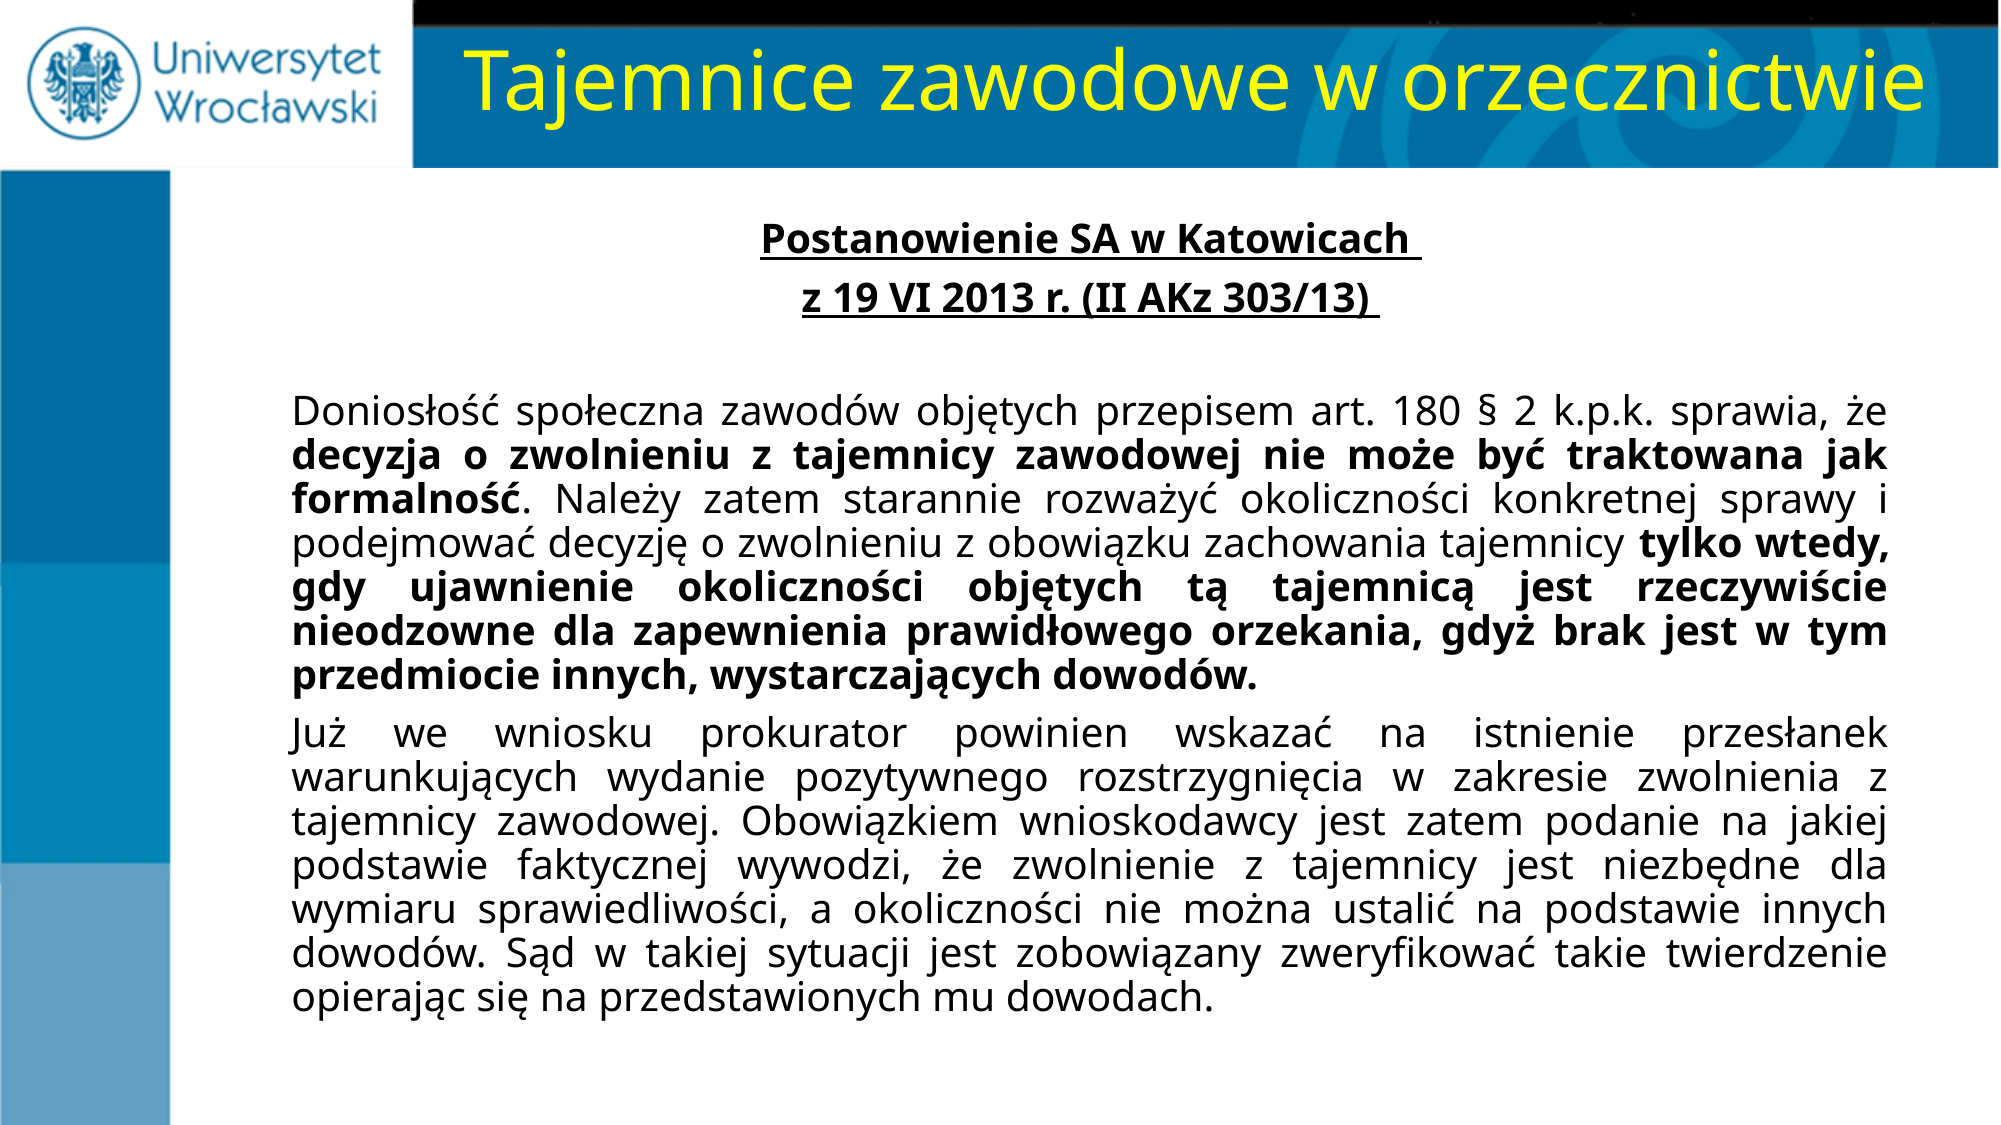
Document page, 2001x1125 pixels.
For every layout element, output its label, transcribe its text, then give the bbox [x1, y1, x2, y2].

title Tajemnice zawodowe w orzecznictwie [414, 0, 2000, 168]
picture [0, 0, 414, 1125]
list Postanowienie SA w Katowicach z 19 VI 2013 r. (II AKz 303/13) Doniosłość społeczna zawodów objętych przepisem art. 180 § 2 k.p.k. sprawia, że decyzja o zwolnieniu z tajemnicy zawodowej nie może być traktowana jak formalność. Należy zatem starannie rozważyć okoliczności konkretnej sprawy i podejmować decyzję o zwolnieniu z obowiązku zachowania tajemnicy tylko wtedy, gdy ujawnienie okoliczności objętych tą tajemnicą jest rzeczywiście nieodzowne dla zapewnienia prawidłowego orzekania, gdyż brak jest w tym przedmiocie innych, wystarczających dowodów. Już we wniosku prokurator powinien wskazać na istnienie przesłanek warunkujących wydanie pozytywnego rozstrzygnięcia w zakresie zwolnienia z tajemnicy zawodowej. Obowiązkiem wnioskodawcy jest zatem podanie na jakiej podstawie faktycznej wywodzi, że zwolnienie z tajemnicy jest niezbędne dla wymiaru sprawiedliwości, a okoliczności nie można ustalić na podstawie innych dowodów. Sąd w takiej sytuacji jest zobowiązany zweryfikować takie twierdzenie opierając się na przedstawionych mu dowodach. [276, 210, 1906, 1033]
